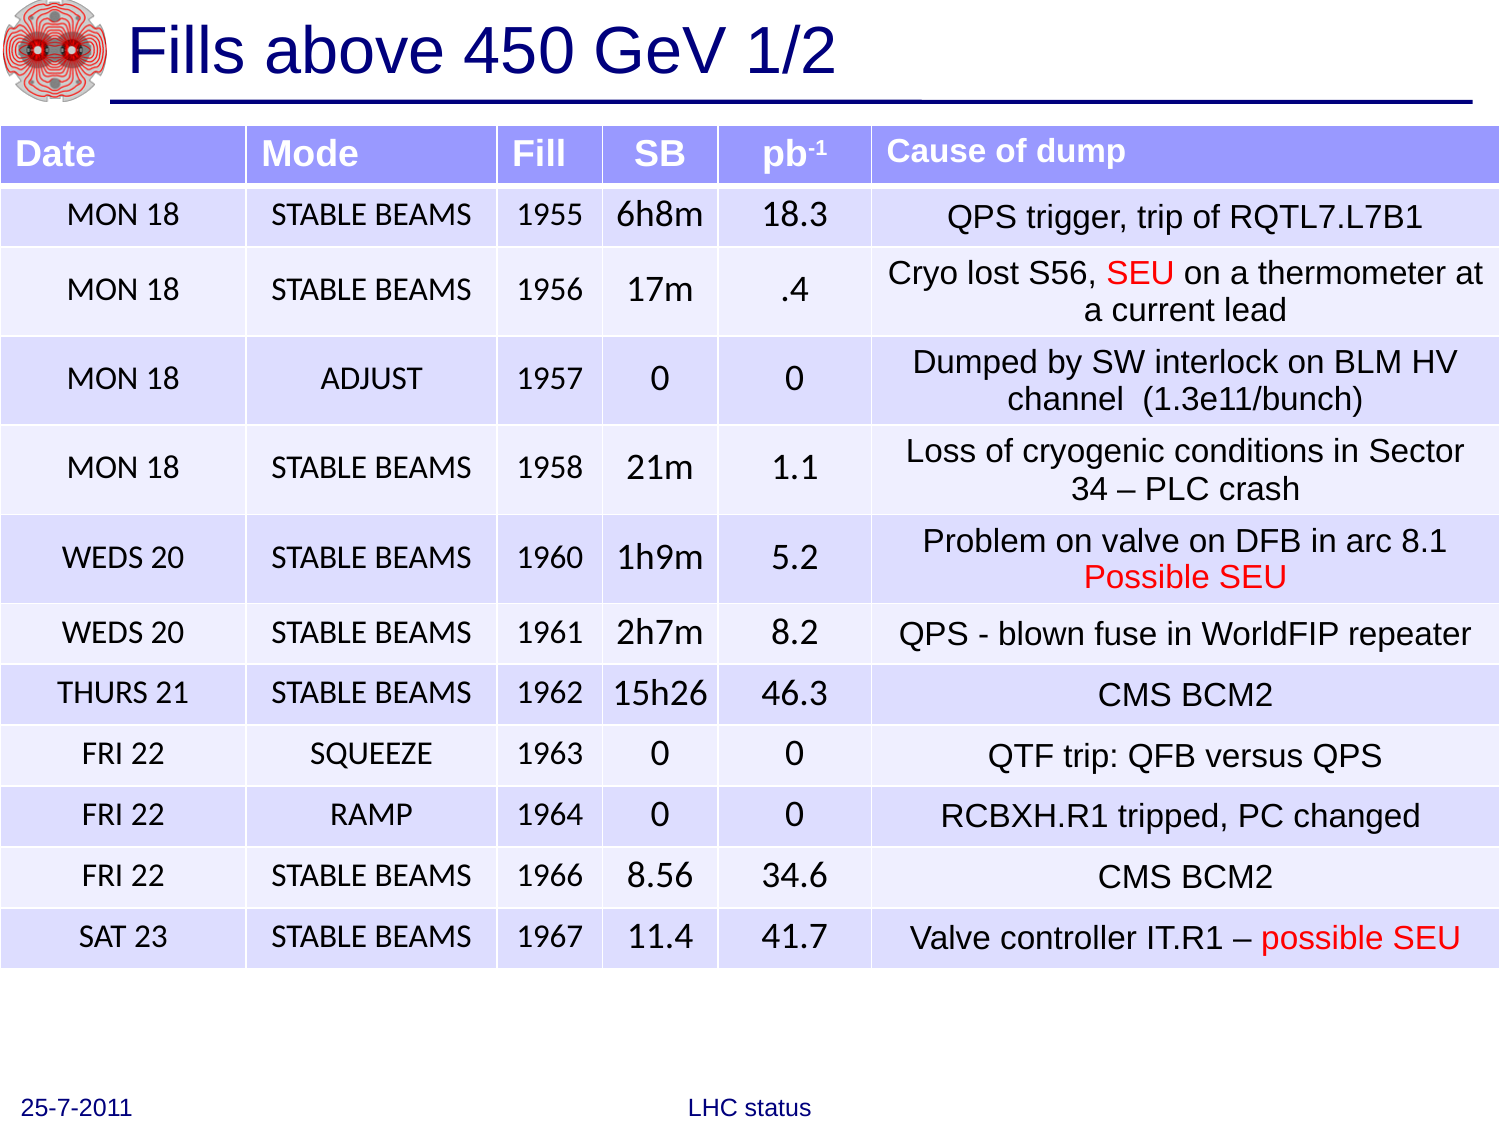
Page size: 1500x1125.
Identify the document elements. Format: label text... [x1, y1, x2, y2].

table_cell 46.3 [719, 665, 871, 724]
table_header Mode [247, 126, 496, 183]
table_cell 1956 [498, 248, 602, 335]
table_cell 1.1 [719, 426, 871, 514]
table_cell STABLE BEAMS [247, 515, 496, 603]
table_cell 8.2 [719, 604, 871, 663]
table_cell Cryo lost S56, SEU on a thermometer at a current lead [872, 248, 1499, 335]
table_cell FRI 22 [1, 848, 245, 907]
table_cell 41.7 [719, 909, 871, 968]
table_cell WEDS 20 [1, 515, 245, 603]
table_cell 0 [603, 337, 717, 424]
table_cell 0 [603, 726, 717, 785]
table_cell 34.6 [719, 848, 871, 907]
table_cell STABLE BEAMS [247, 604, 496, 663]
table_header pb-1 [719, 126, 871, 183]
table_cell 1h9m [603, 515, 717, 603]
table_cell STABLE BEAMS [247, 665, 496, 724]
table_cell FRI 22 [1, 787, 245, 846]
table_cell QTF trip: QFB versus QPS [872, 726, 1499, 785]
table_cell STABLE BEAMS [247, 848, 496, 907]
table_cell WEDS 20 [1, 604, 245, 663]
table_cell STABLE BEAMS [247, 426, 496, 514]
table_cell QPS trigger, trip of RQTL7.L7B1 [872, 189, 1499, 246]
table_header Date [1, 126, 245, 183]
table_cell MON 18 [1, 189, 245, 246]
table_cell Dumped by SW interlock on BLM HV channel (1.3e11/bunch) [872, 337, 1499, 424]
table_cell 5.2 [719, 515, 871, 603]
table_cell 11.4 [603, 909, 717, 968]
table_cell THURS 21 [1, 665, 245, 724]
table_cell 17m [603, 248, 717, 335]
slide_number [5, 1085, 356, 1125]
table_cell FRI 22 [1, 726, 245, 785]
table_header Fill [498, 126, 602, 183]
table_cell 6h8m [603, 189, 717, 246]
table_cell Valve controller IT.R1 – possible SEU [872, 909, 1499, 968]
title Fills above 450 GeV 1/2 [111, 3, 1463, 91]
table_cell MON 18 [1, 426, 245, 514]
table_cell 1964 [498, 787, 602, 846]
table_cell STABLE BEAMS [247, 909, 496, 968]
table_header Cause of dump [872, 126, 1499, 183]
table_cell SAT 23 [1, 909, 245, 968]
table_cell RCBXH.R1 tripped, PC changed [872, 787, 1499, 846]
table_cell 1955 [498, 189, 602, 246]
table_cell 2h7m [603, 604, 717, 663]
table_cell RAMP [247, 787, 496, 846]
footer LHC status [512, 1087, 988, 1125]
table_cell 1963 [498, 726, 602, 785]
picture [0, 0, 108, 103]
table_cell MON 18 [1, 337, 245, 424]
table_cell Problem on valve on DFB in arc 8.1 Possible SEU [872, 515, 1499, 603]
table_cell 1966 [498, 848, 602, 907]
table_cell 8.56 [603, 848, 717, 907]
table_cell ADJUST [247, 337, 496, 424]
table_cell SQUEEZE [247, 726, 496, 785]
table_cell 15h26 [603, 665, 717, 724]
table_cell CMS BCM2 [872, 848, 1499, 907]
table_cell Loss of cryogenic conditions in Sector 34 – PLC crash [872, 426, 1499, 514]
table_cell .4 [719, 248, 871, 335]
table_cell QPS - blown fuse in WorldFIP repeater [872, 604, 1499, 663]
table_cell 18.3 [719, 189, 871, 246]
table_cell 1961 [498, 604, 602, 663]
table_cell MON 18 [1, 248, 245, 335]
table_cell 0 [719, 337, 871, 424]
table_cell 1958 [498, 426, 602, 514]
table_cell STABLE BEAMS [247, 189, 496, 246]
table_cell 1957 [498, 337, 602, 424]
table_header SB [603, 126, 717, 183]
table_cell 0 [719, 726, 871, 785]
table_cell 0 [603, 787, 717, 846]
table_cell 1960 [498, 515, 602, 603]
table_cell 1962 [498, 665, 602, 724]
table_cell 1967 [498, 909, 602, 968]
table_cell STABLE BEAMS [247, 248, 496, 335]
table_cell 21m [603, 426, 717, 514]
table_cell 0 [719, 787, 871, 846]
table_cell CMS BCM2 [872, 665, 1499, 724]
